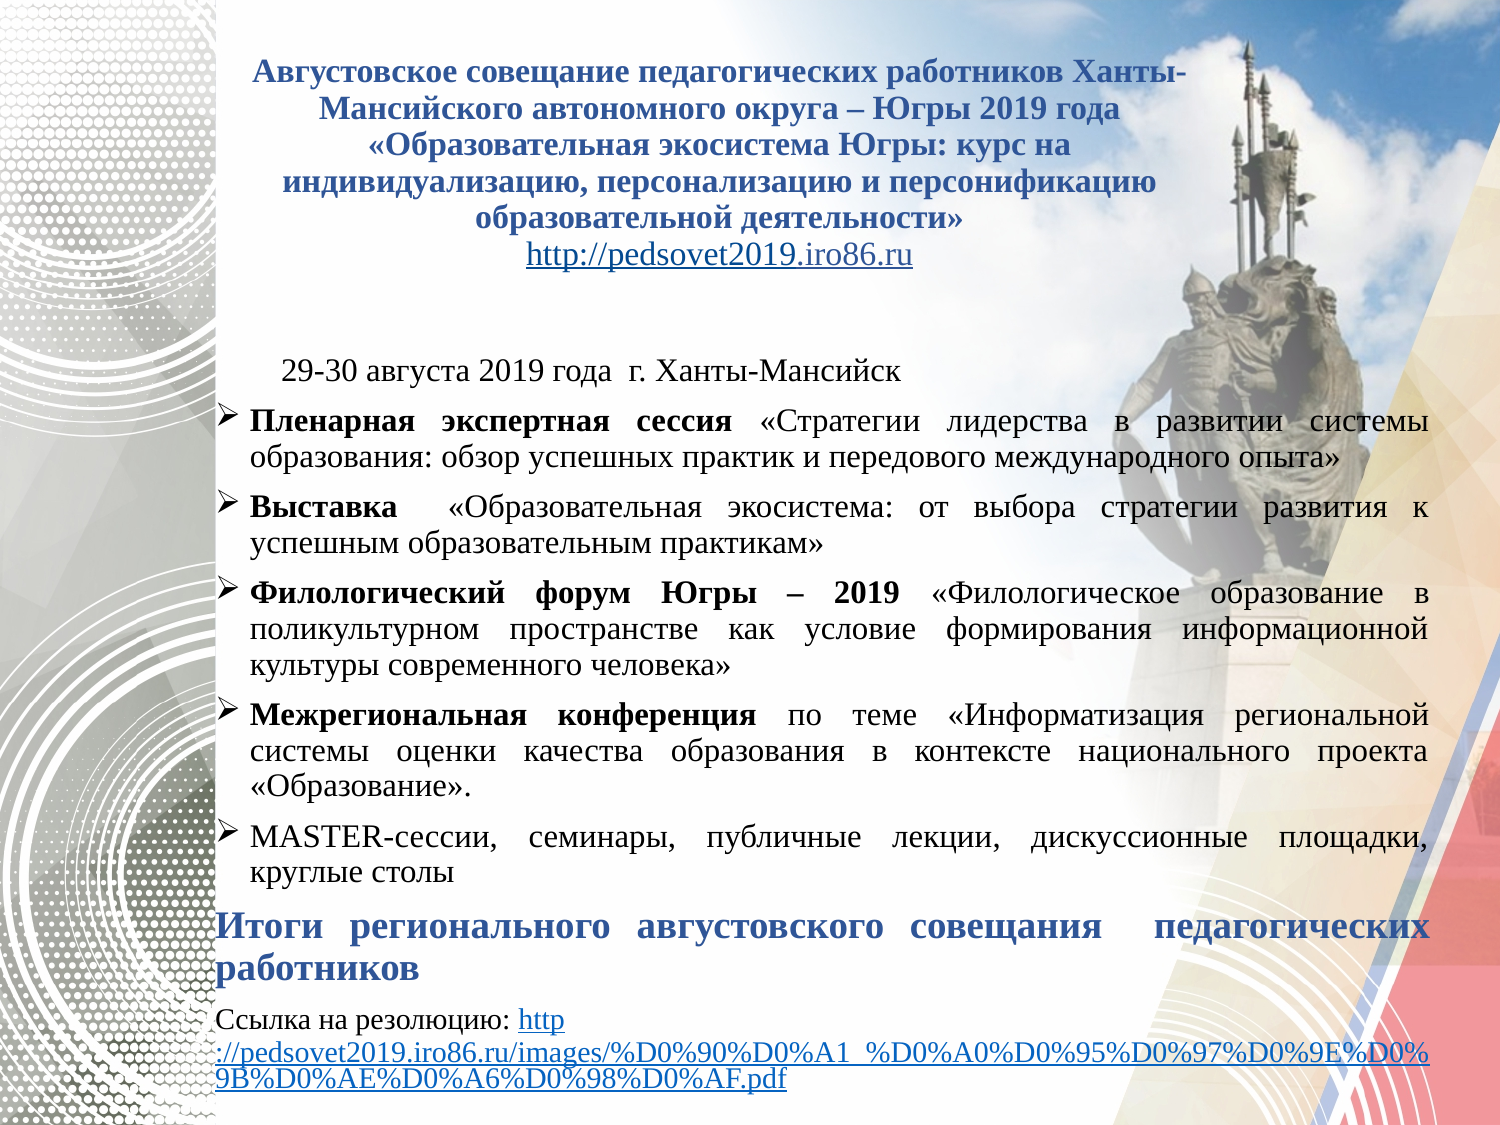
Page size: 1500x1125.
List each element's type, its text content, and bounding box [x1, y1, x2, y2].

list 29-30 августа 2019 года г. Ханты-Мансийск Пленарная экспертная сессия «Стратегии лидерства в развитии системы образования: обзор успешных практик и передового международного опыта» Выставка «Образовательная экосистема: от выбора стратегии развития к успешным образовательным практикам» Филологический форум Югры – 2019 «Филологическое образование в поликультурном пространстве как условие формирования информационной культуры современного человека» Межрегиональная конференция по теме «Информатизация региональной системы оценки качества образования в контексте национального проекта «Образование». MASTER-сессии, семинары, публичные лекции, дискуссионные площадки, круглые столы Итоги регионального августовского совещания педагогических работников Ссылка на резолюцию: http://pedsovet2019.iro86.ru/images/%D0%90%D0%A1_%D0%A0%D0%95%D0%97%D0%9E%D0%9B%D0%AE%D0%A6%D0%98%D0%AF.pdf [200, 345, 1446, 1079]
picture [0, 0, 1500, 1125]
title Августовское совещание педагогических работников Ханты-Мансийского автономного округа – Югры 2019 года «Образовательная экосистема Югры: курс на индивидуализацию, персонализацию и персонификацию образовательной деятельности» http://pedsovet2019.iro86.ru [201, 45, 1238, 345]
